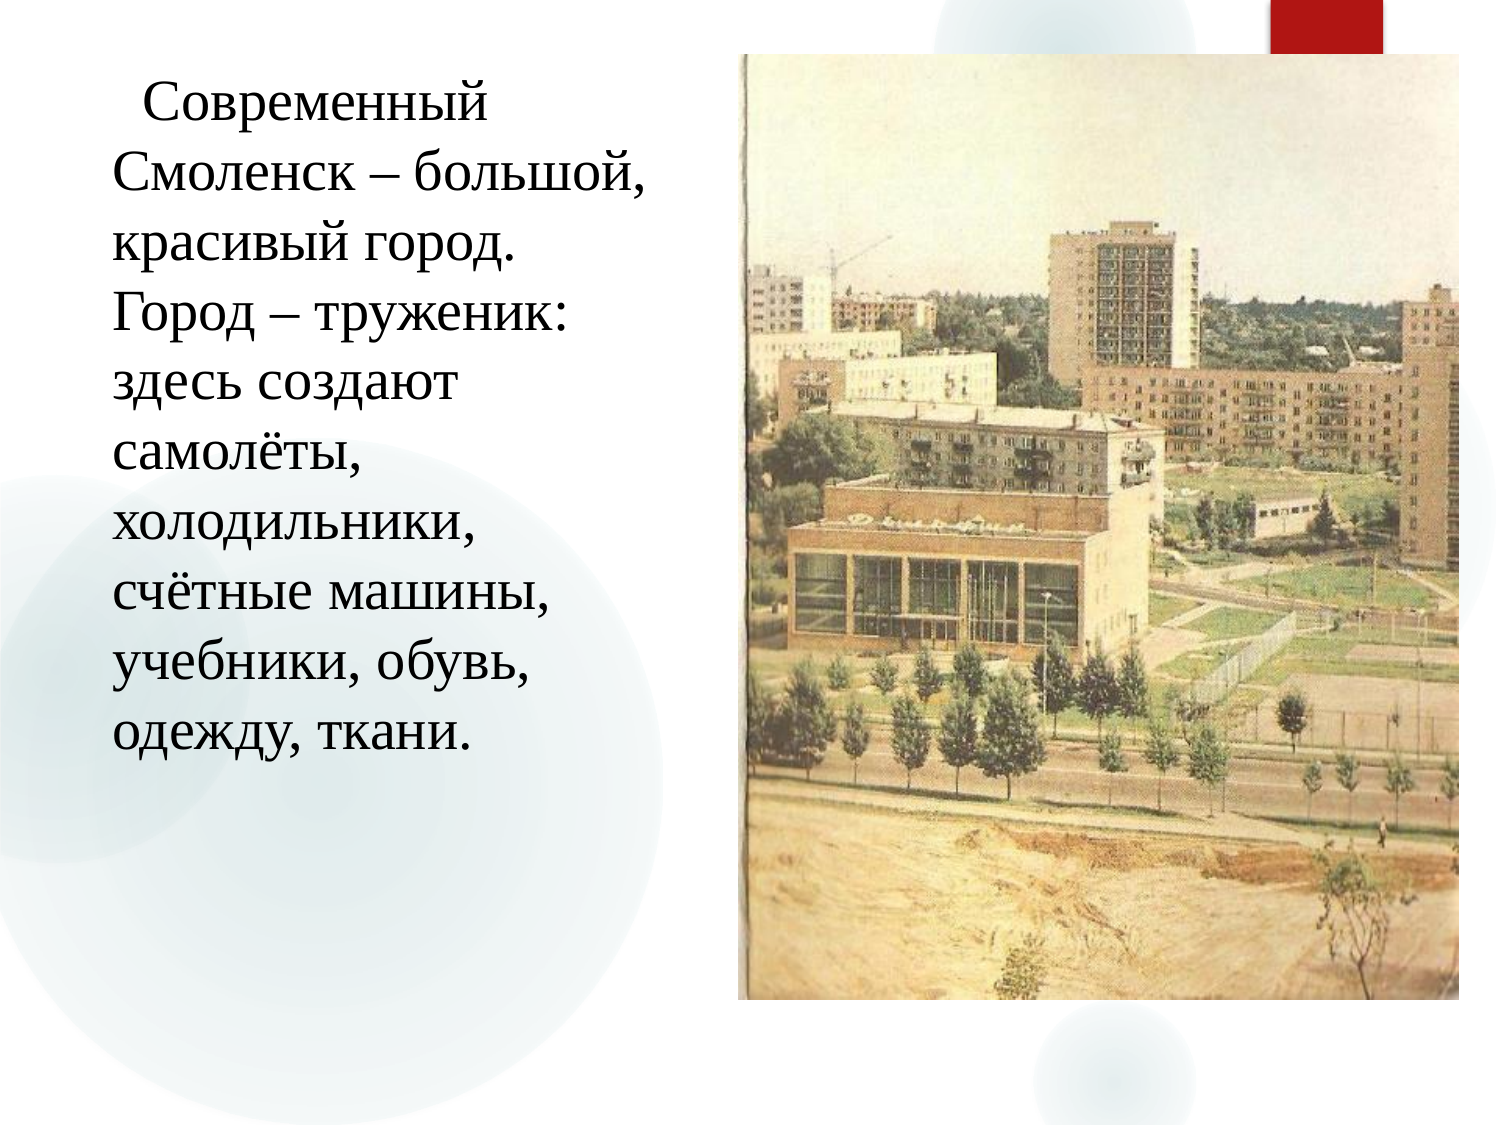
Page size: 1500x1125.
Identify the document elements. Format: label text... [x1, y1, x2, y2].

picture [738, 54, 1460, 1001]
text_box Современный Смоленск – большой, красивый город. Город – труженик: здесь создают самолёты, холодильники, счётные машины, учебники, обувь, одежду, ткани. [41, 54, 691, 1000]
